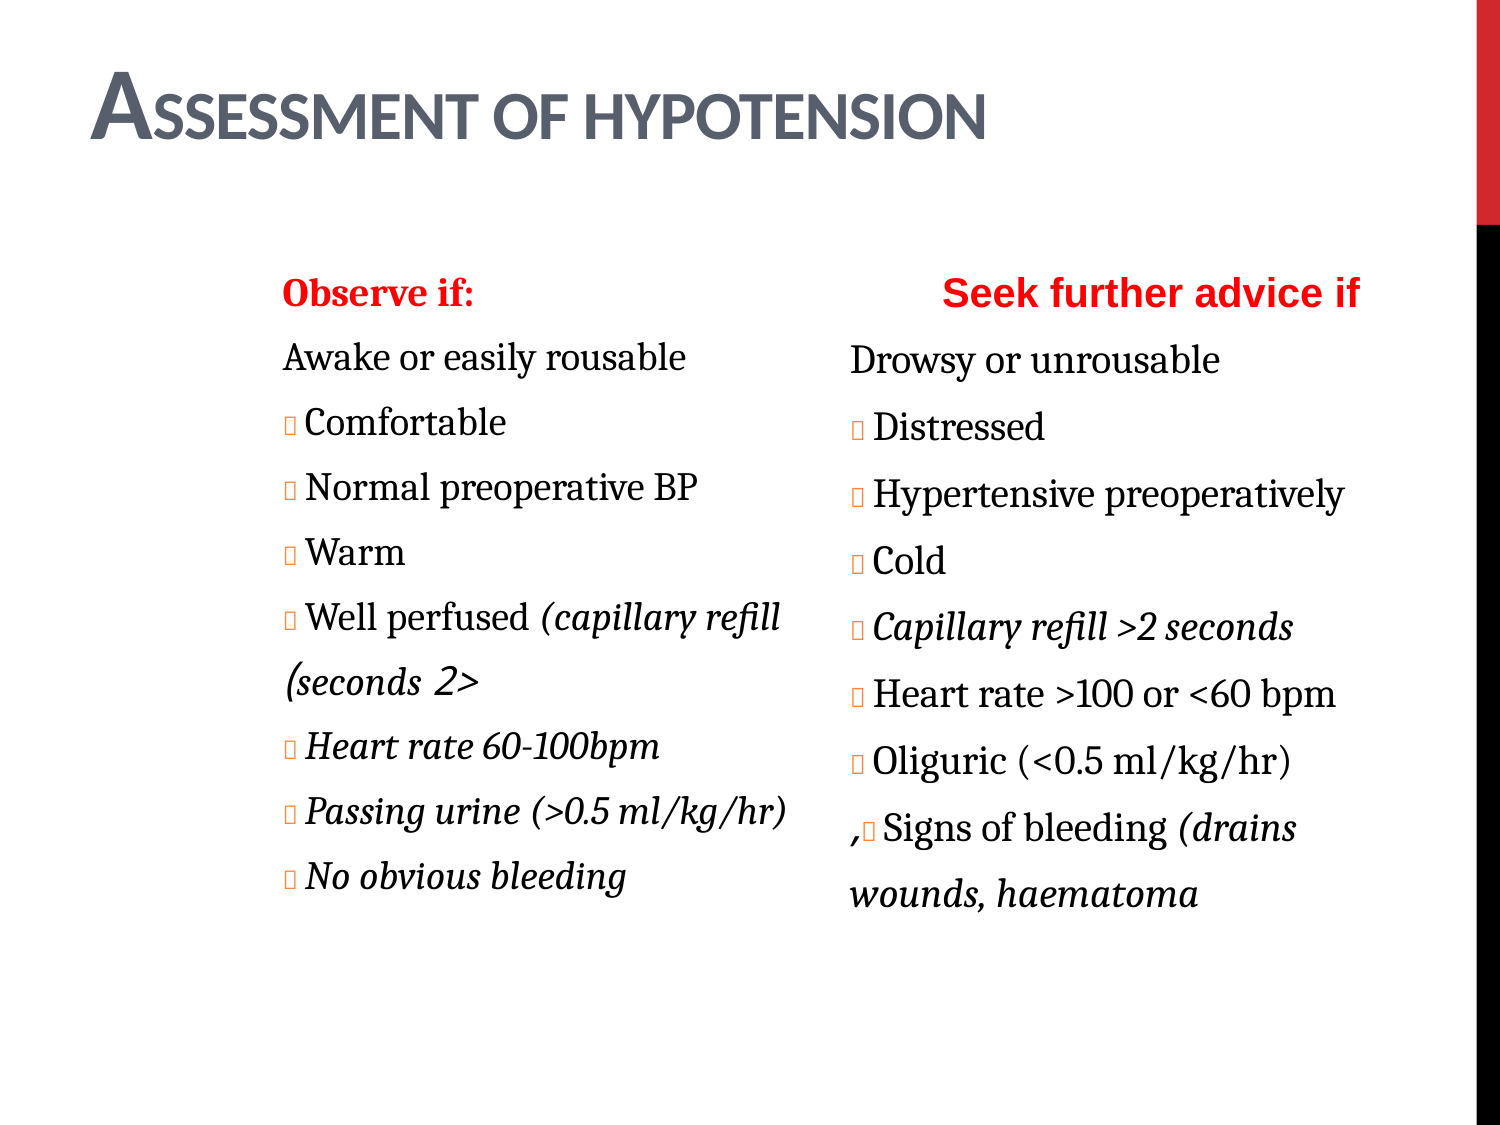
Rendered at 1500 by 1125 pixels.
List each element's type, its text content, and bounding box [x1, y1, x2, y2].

list Observe if: Awake or easily rousable  Comfortable  Normal preoperative BP  Warm  Well perfused (capillary refill <2 seconds)  Heart rate 60-100bpm  Passing urine (>0.5 ml/kg/hr)  No obvious bleeding [267, 258, 808, 1001]
list Seek further advice if Drowsy or unrousable  Distressed  Hypertensive preoperatively  Cold  Capillary refill >2 seconds  Heart rate >100 or <60 bpm  Oliguric (<0.5 ml/kg/hr)  Signs of bleeding (drains, wounds, haematoma [834, 258, 1375, 1001]
title ASSESSMENT OF HYPOTENSION [75, 25, 1025, 250]
